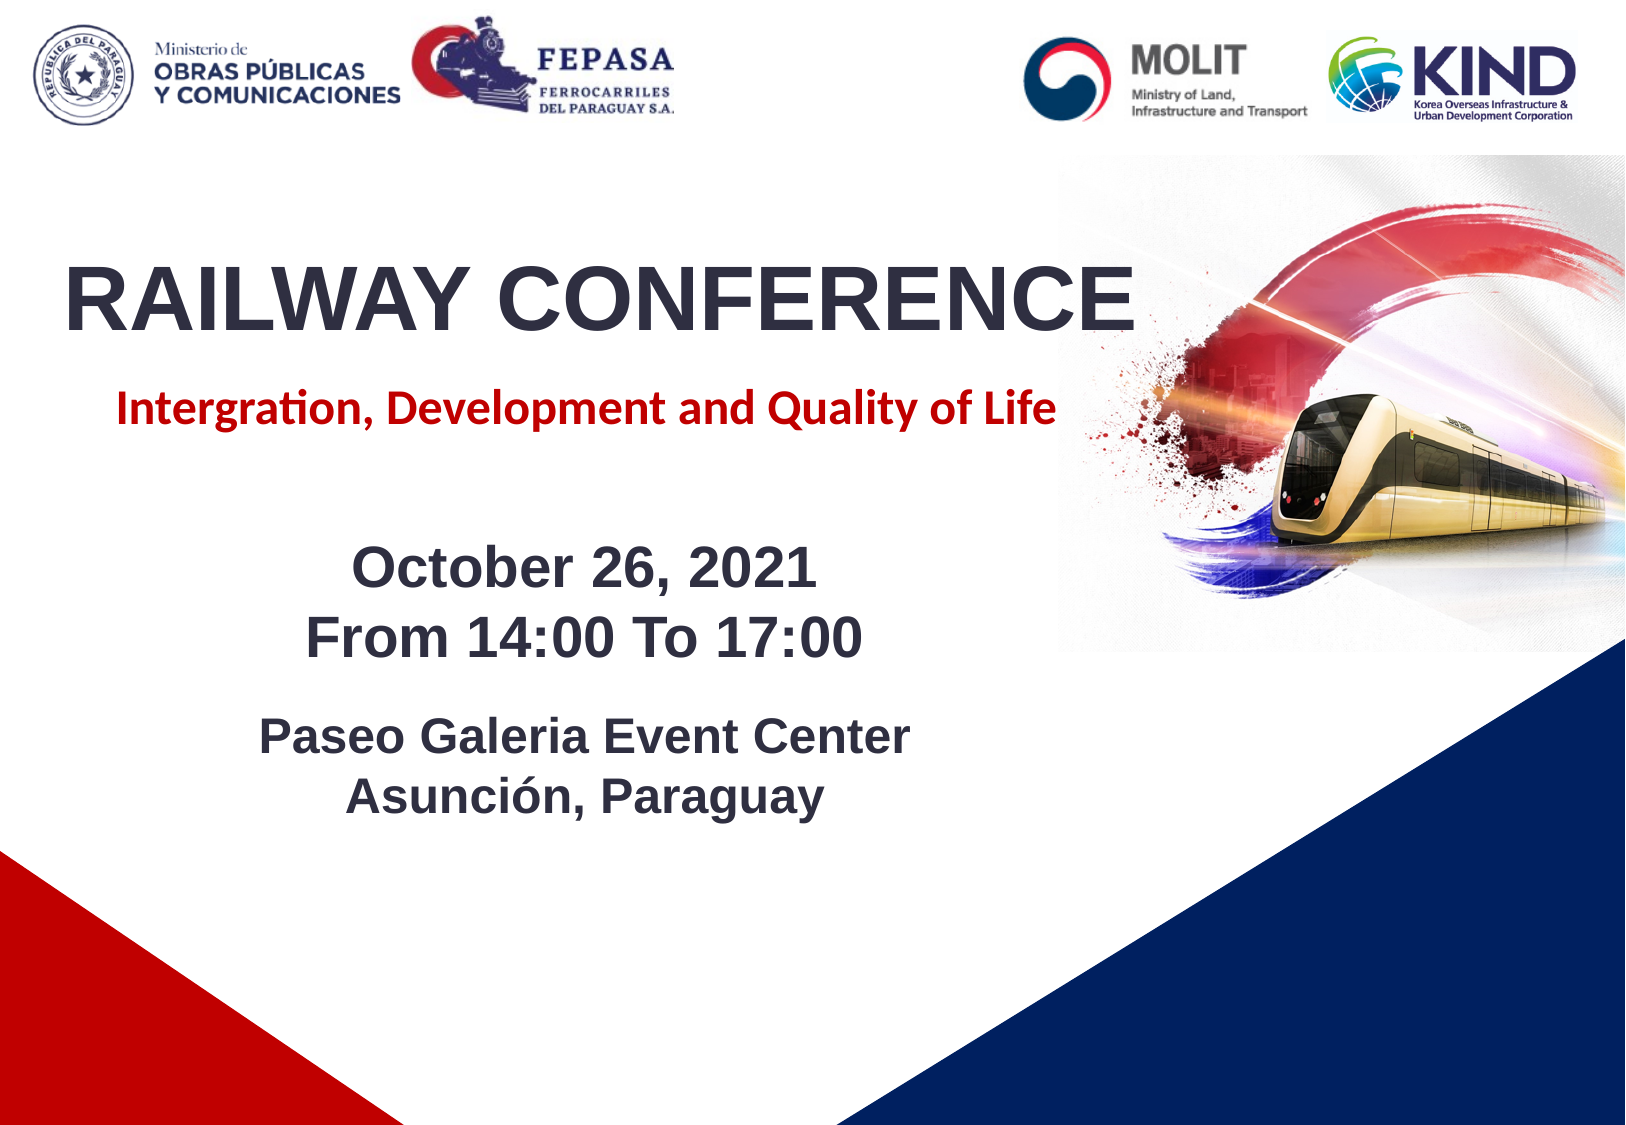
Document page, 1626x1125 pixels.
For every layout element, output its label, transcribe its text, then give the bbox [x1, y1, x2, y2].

picture [1058, 155, 1625, 652]
text_box [834, 652, 1625, 1125]
text_box RAILWAY CONFERENCE [0, 231, 1058, 357]
picture [0, 0, 401, 126]
picture [1326, 30, 1578, 123]
picture [411, 9, 674, 123]
text_box October 26, 2021 From 14:00 To 17:00 Paseo Galeria Event Center Asunción, Paraguay [69, 521, 1101, 831]
text_box [0, 849, 406, 1125]
text_box Intergration, Development and Quality of Life [100, 366, 1058, 442]
picture [1018, 30, 1312, 127]
